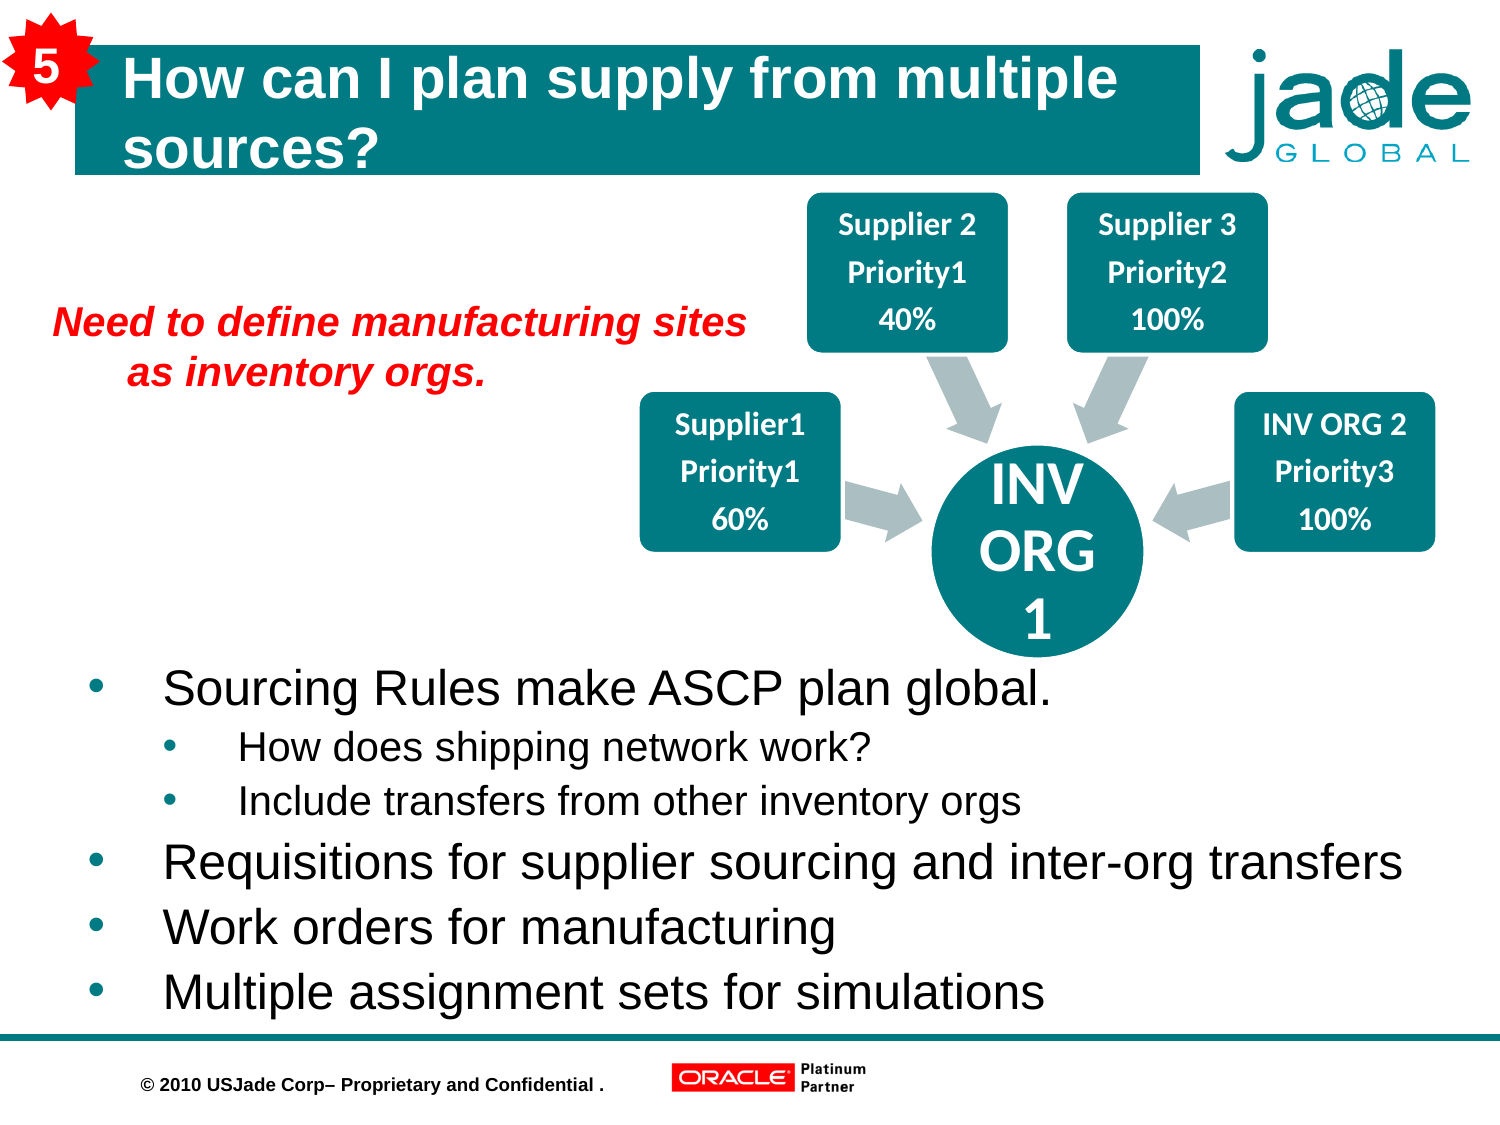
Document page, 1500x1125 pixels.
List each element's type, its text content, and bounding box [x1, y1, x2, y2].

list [637, 149, 1438, 701]
text_box Need to define manufacturing sites as inventory orgs. [37, 287, 637, 403]
footer © 2010 USJade Corp– Proprietary and Confidential . [62, 1042, 688, 1103]
title How can I plan supply from multiple sources? [75, 45, 1200, 175]
picture [657, 1049, 879, 1106]
text_box Sourcing Rules make ASCP plan global. How does shipping network work? Include transfers from other inventory orgs Requisitions for supplier sourcing and inter-org transfers Work orders for manufacturing Multiple assignment sets for simulations [87, 649, 1425, 1025]
picture [1225, 49, 1471, 162]
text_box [1, 12, 101, 111]
